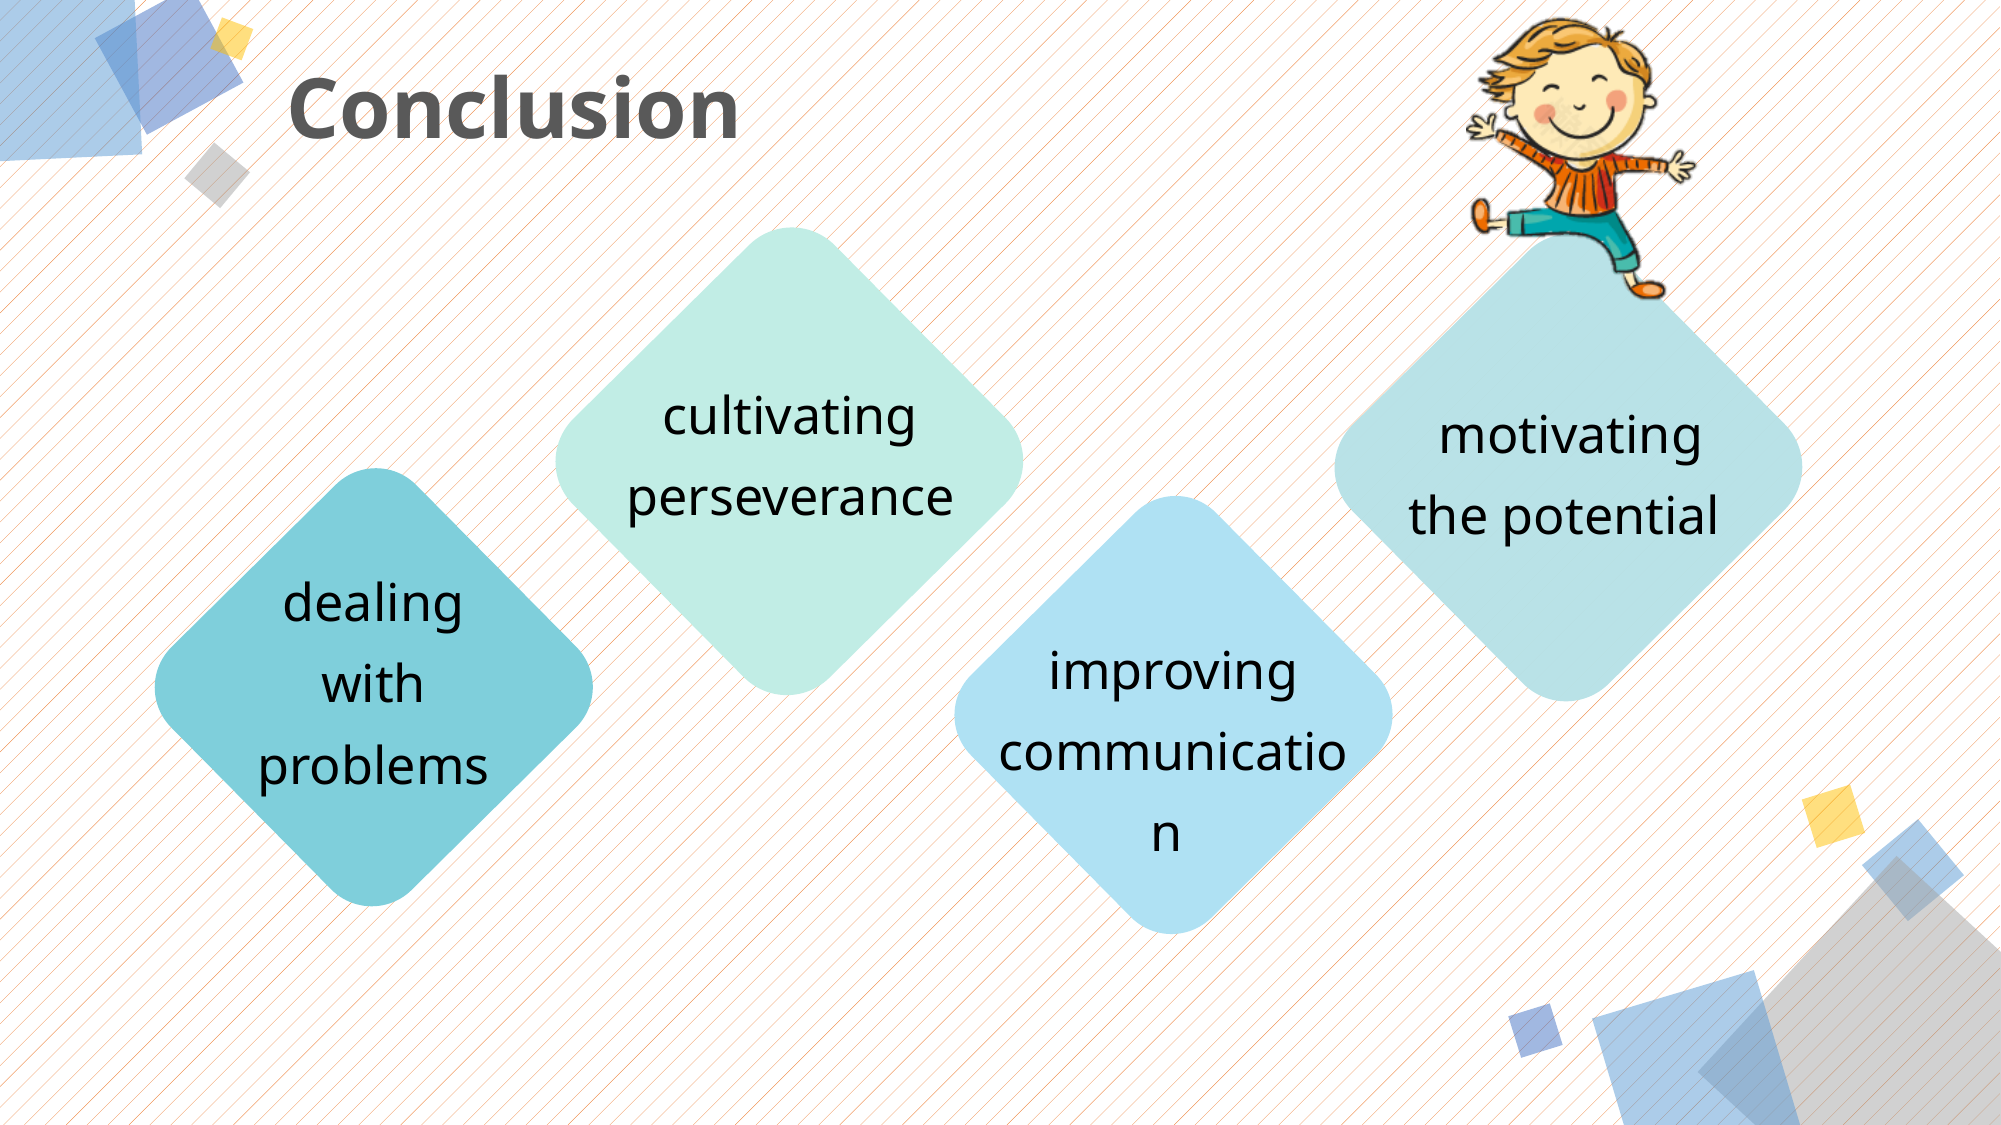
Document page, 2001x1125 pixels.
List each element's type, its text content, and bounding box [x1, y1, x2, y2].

text_box [275, 467, 476, 543]
text_box improving communication [980, 611, 1367, 870]
text_box [1333, 399, 1377, 538]
text_box motivating the potential [1377, 375, 1765, 553]
text_box [1401, 311, 1738, 375]
text_box [153, 578, 239, 798]
text_box [243, 802, 503, 908]
text_box [509, 577, 594, 796]
text_box [1765, 402, 1804, 531]
text_box [1392, 553, 1743, 703]
text_box dealing with problems [239, 543, 509, 802]
picture [1466, 5, 1701, 319]
text_box [1367, 664, 1394, 766]
text_box [953, 664, 980, 766]
text_box [1034, 494, 1315, 611]
list Conclusion [271, 35, 780, 189]
text_box [554, 382, 1025, 697]
text_box cultivating perseverance [609, 356, 972, 534]
text_box [1082, 870, 1262, 936]
text_box [635, 226, 946, 356]
